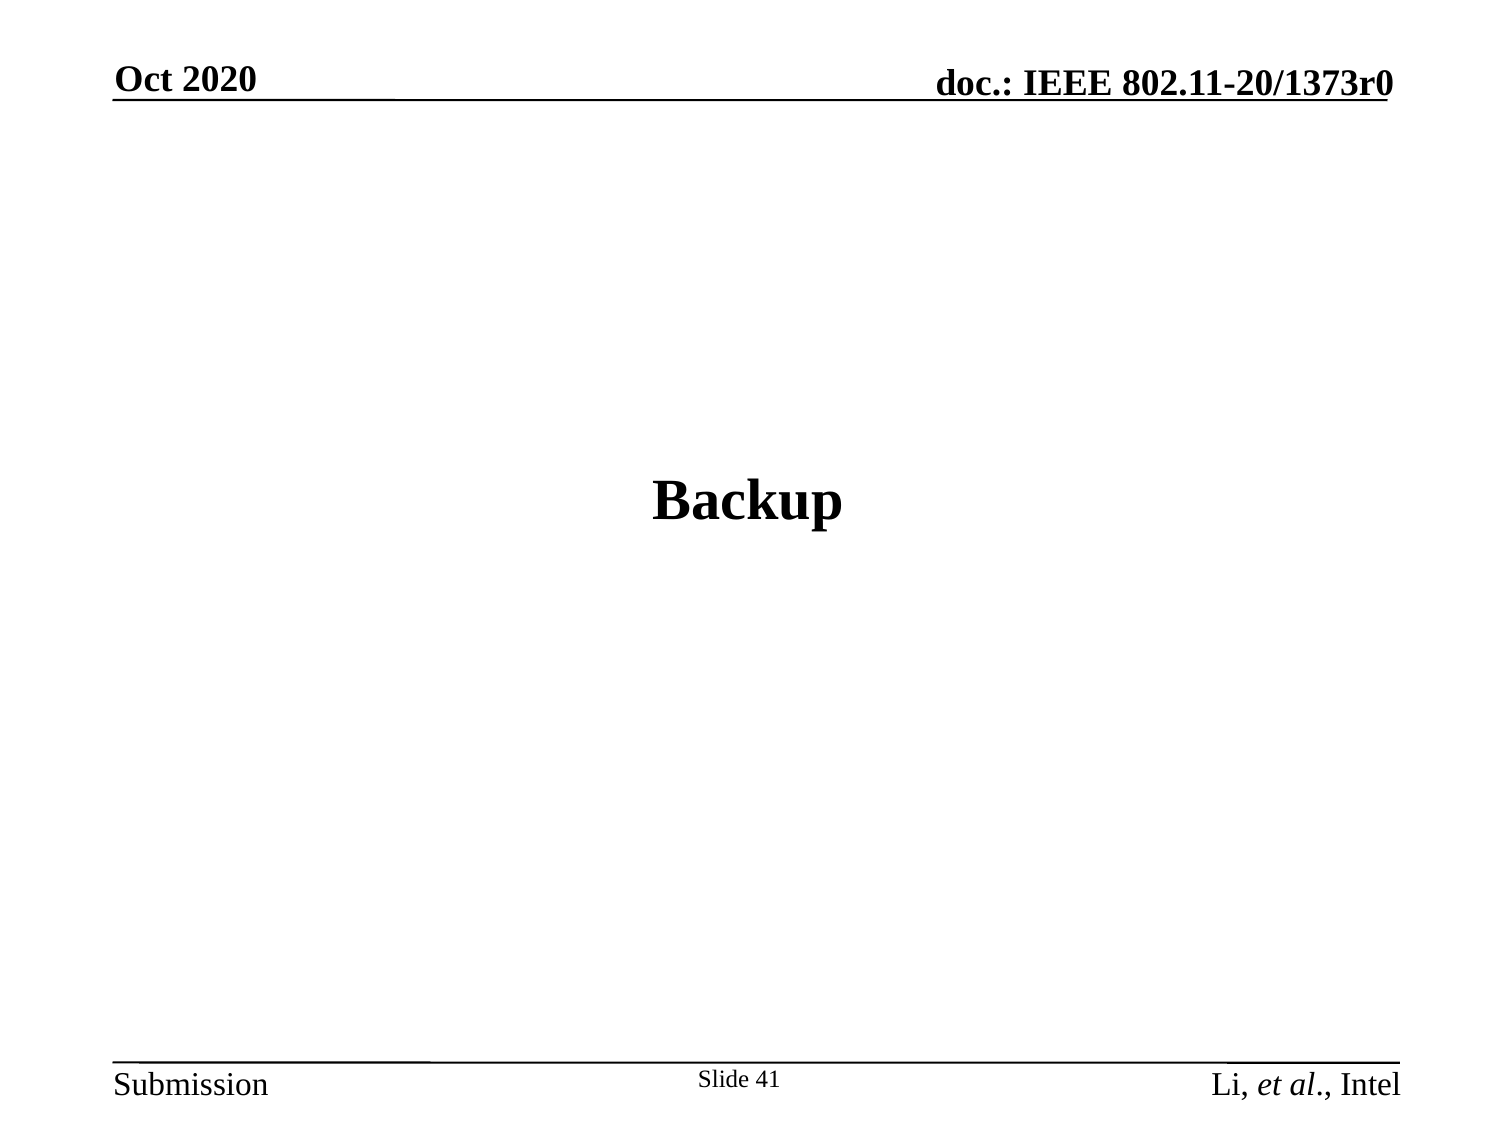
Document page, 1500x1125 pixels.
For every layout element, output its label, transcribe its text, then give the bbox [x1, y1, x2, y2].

footer Li, et al., Intel [878, 1061, 1402, 1093]
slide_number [114, 54, 423, 100]
title Backup [110, 408, 1386, 584]
slide_number Slide 41 [678, 1061, 800, 1123]
